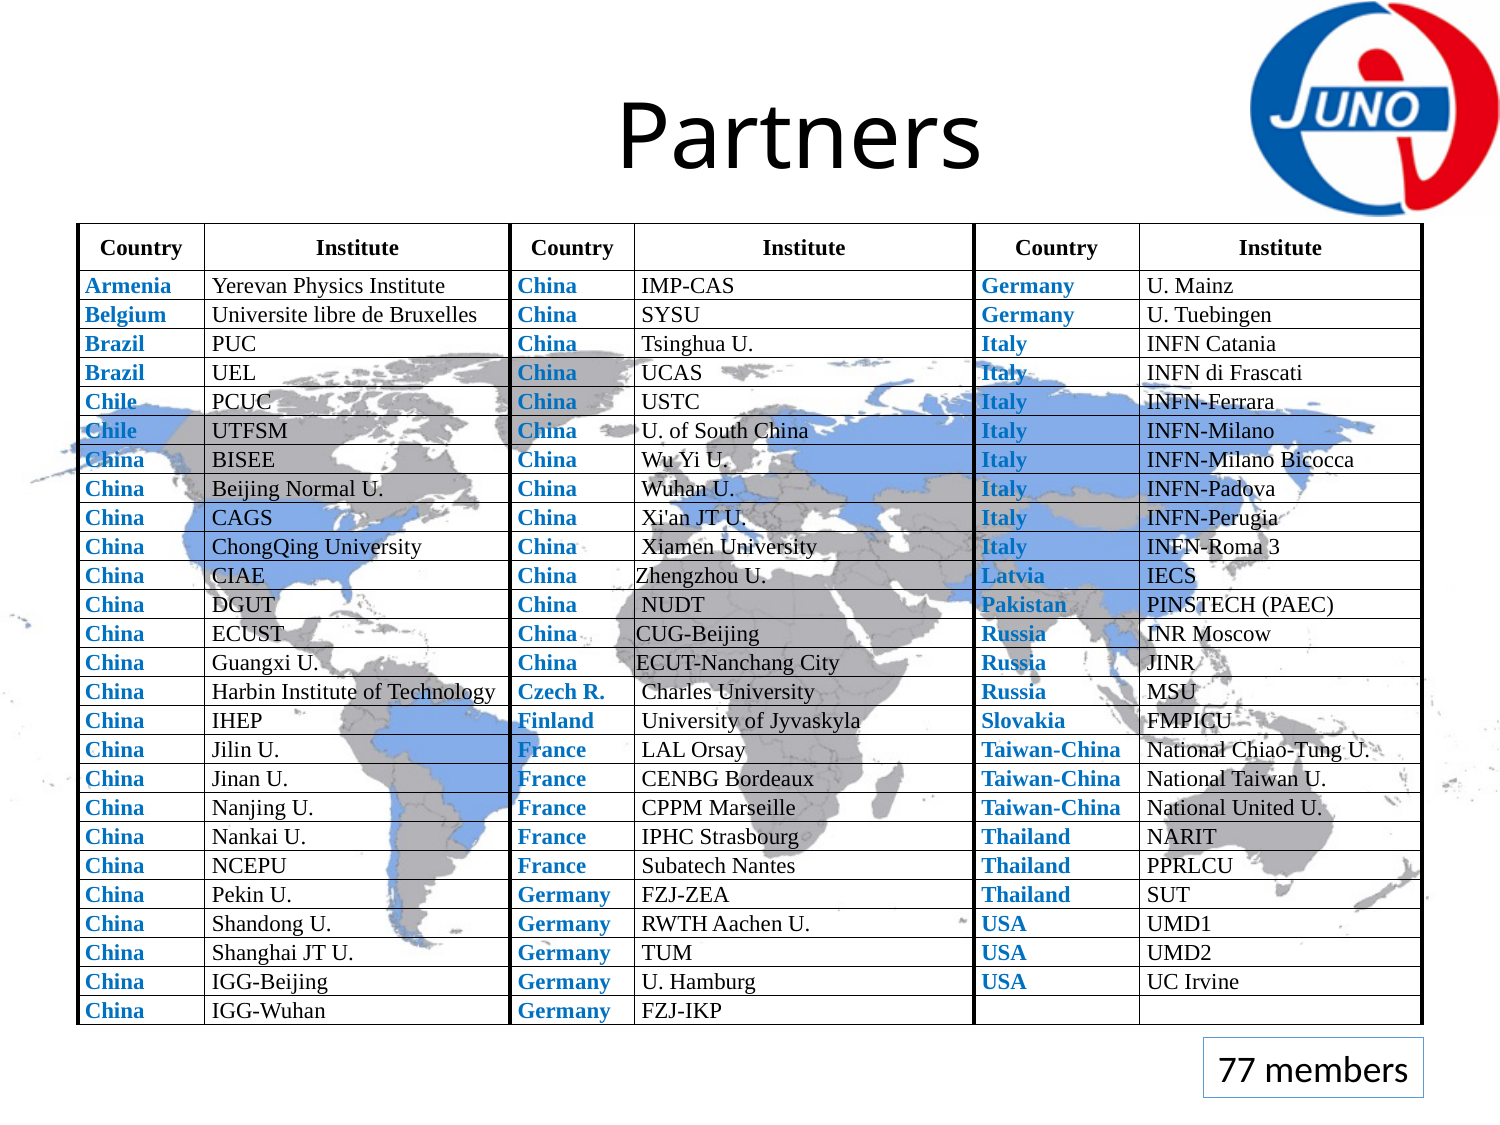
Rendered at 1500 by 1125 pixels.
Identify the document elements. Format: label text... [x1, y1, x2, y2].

table_cell Yerevan Physics Institute [205, 271, 508, 299]
table_cell UC Irvine [1140, 977, 1420, 995]
table_cell [976, 996, 1139, 1024]
table_header Country [80, 224, 204, 270]
table_cell [1140, 996, 1420, 1024]
table_cell China [80, 977, 204, 995]
table_cell IGG-Beijing [205, 977, 508, 995]
table_cell Germany [976, 300, 1139, 328]
table_cell IMP-CAS [635, 271, 972, 299]
picture [1250, 1, 1500, 217]
table_cell Germany [512, 977, 634, 995]
title Partners [600, 37, 1188, 223]
table_cell U. Tuebingen [1140, 300, 1420, 328]
table_cell China [512, 271, 634, 299]
table_cell China [80, 996, 204, 1024]
picture [0, 333, 1500, 977]
table_cell PUC [205, 329, 508, 333]
table_cell INFN Catania [1140, 329, 1420, 333]
table_header Institute [205, 224, 508, 270]
table_cell Tsinghua U. [635, 329, 972, 333]
table_cell Universite libre de Bruxelles [205, 300, 508, 328]
table_header Institute [635, 224, 972, 270]
table_header Institute [1140, 224, 1420, 270]
text_box 77 members [1203, 1037, 1424, 1098]
table_cell Brazil [80, 329, 204, 333]
table_cell IGG-Wuhan [205, 996, 508, 1024]
table_cell SYSU [635, 300, 972, 328]
table_cell Belgium [80, 300, 204, 328]
table_cell Germany [512, 996, 634, 1024]
table_cell China [512, 300, 634, 328]
table_cell FZJ-IKP [635, 996, 972, 1024]
table_header Country [976, 224, 1139, 270]
table_cell Germany [976, 271, 1139, 299]
table_cell China [512, 329, 634, 333]
table_cell U. Mainz [1140, 271, 1420, 299]
table_header Country [512, 224, 634, 270]
table_cell U. Hamburg [635, 977, 972, 995]
table_cell USA [976, 977, 1139, 995]
table_cell Armenia [80, 271, 204, 299]
table_cell Italy [976, 329, 1139, 333]
